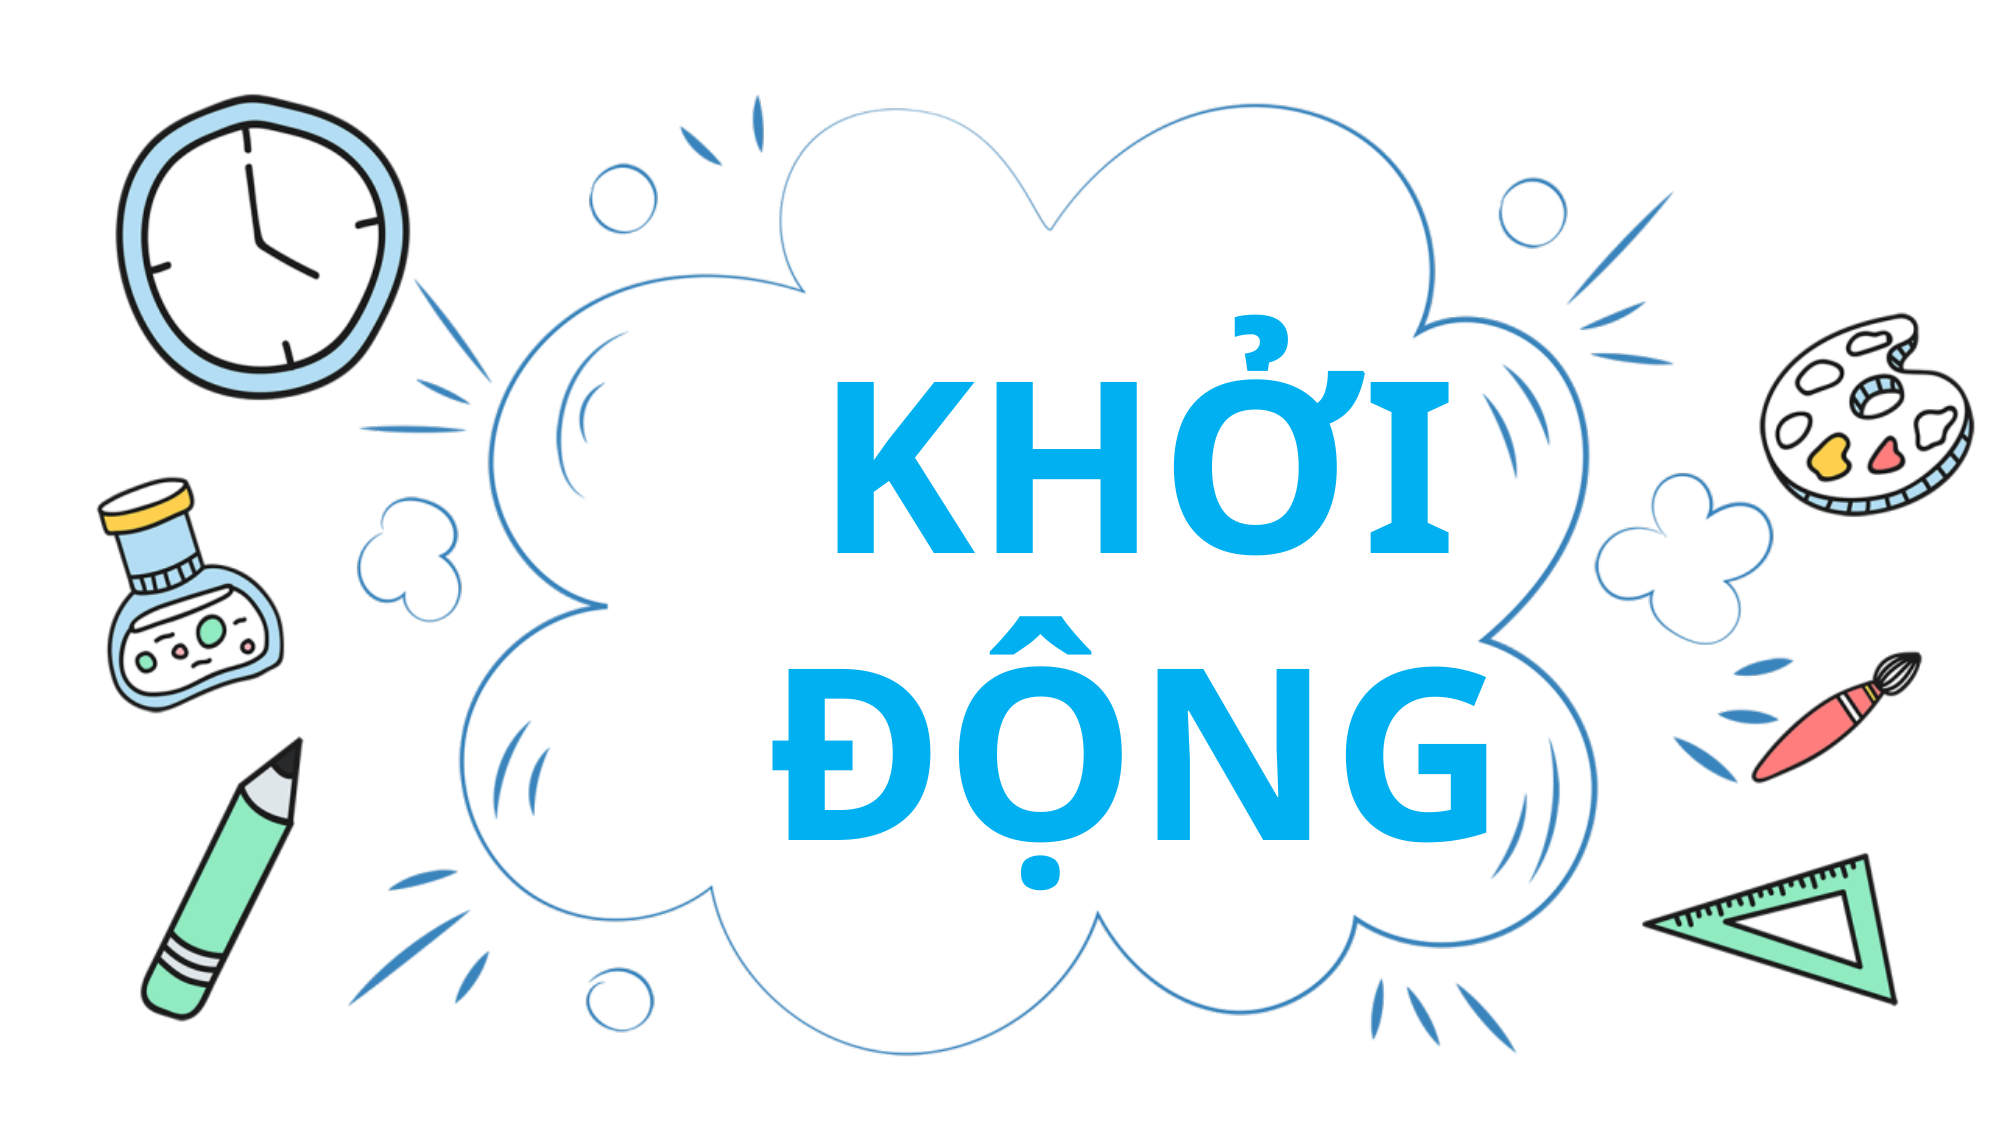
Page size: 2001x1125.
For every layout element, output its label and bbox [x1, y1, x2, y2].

picture [10, 73, 1990, 1064]
